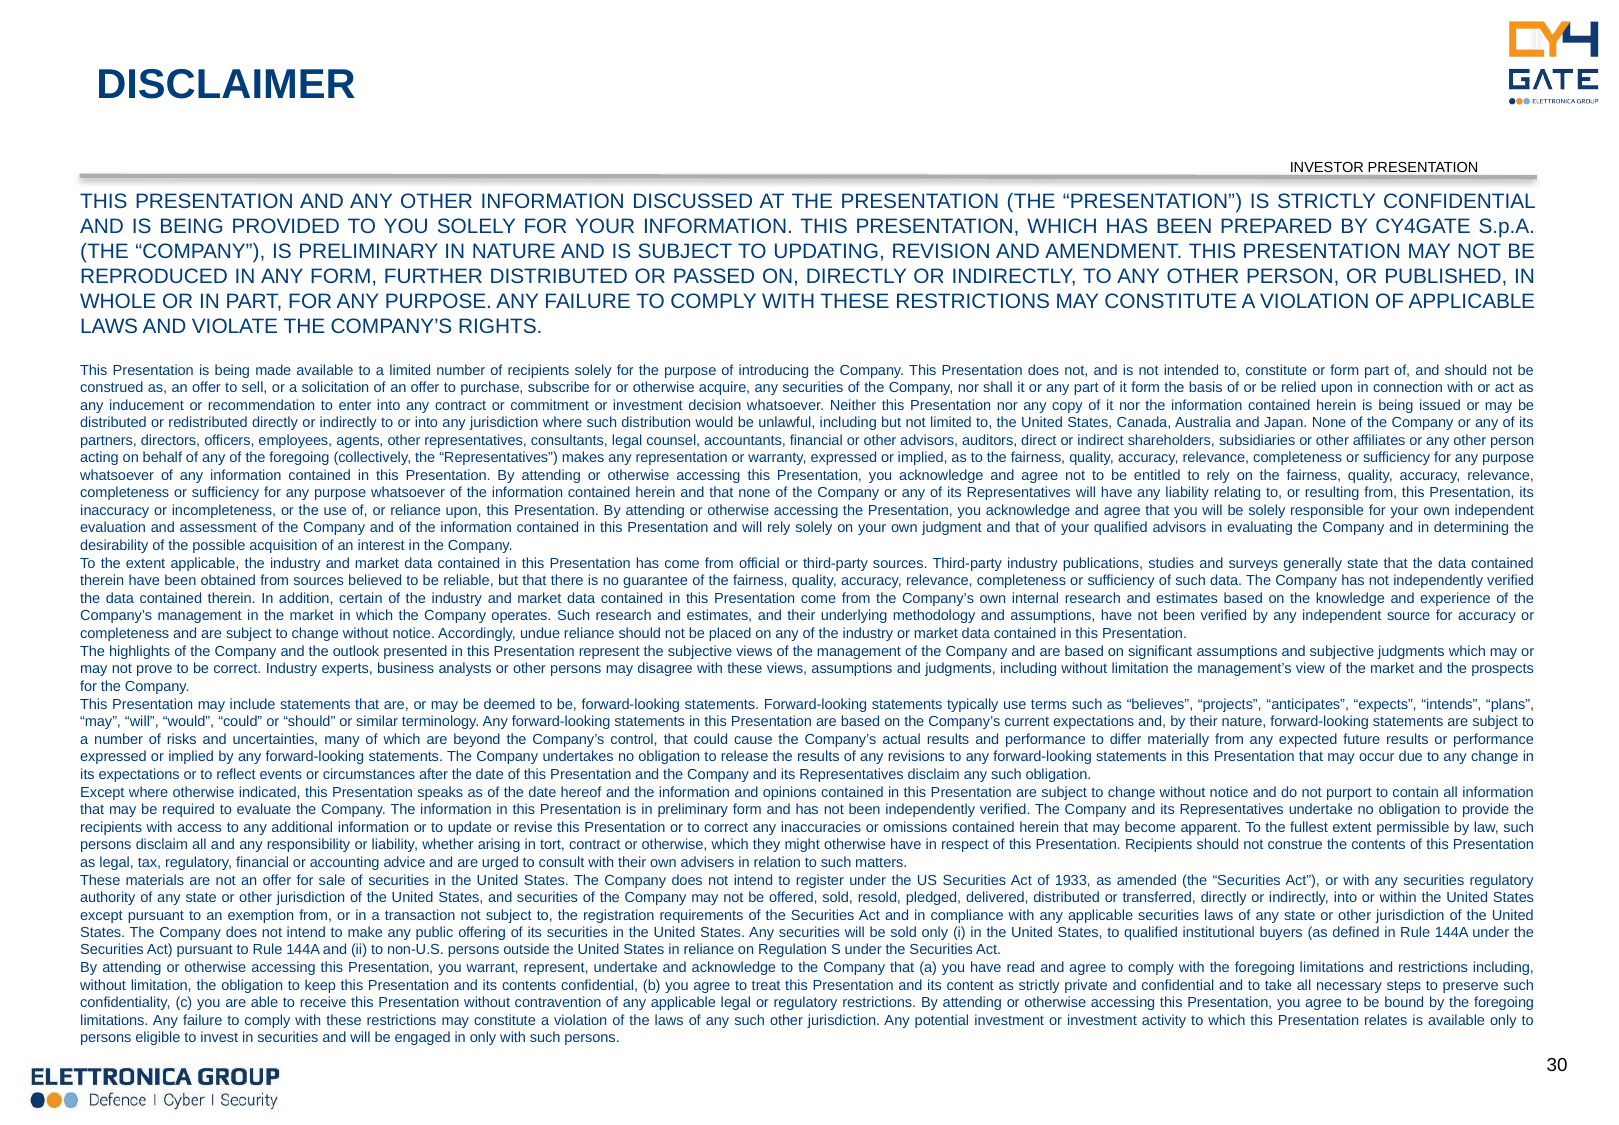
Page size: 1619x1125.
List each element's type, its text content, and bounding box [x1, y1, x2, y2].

title DISCLAIMER [81, 56, 1539, 122]
picture [22, 1062, 283, 1113]
picture [1490, 0, 1617, 127]
text_box THIS PRESENTATION AND ANY OTHER INFORMATION DISCUSSED AT THE PRESENTATION (THE “PRESENTATION”) IS STRICTLY CONFIDENTIAL AND IS BEING PROVIDED TO YOU SOLELY FOR YOUR INFORMATION. THIS PRESENTATION, WHICH HAS BEEN PREPARED BY CY4GATE S.p.A. (THE “COMPANY”), IS PRELIMINARY IN NATURE AND IS SUBJECT TO UPDATING, REVISION AND AMENDMENT. THIS PRESENTATION MAY NOT BE REPRODUCED IN ANY FORM, FURTHER DISTRIBUTED OR PASSED ON, DIRECTLY OR INDIRECTLY, TO ANY OTHER PERSON, OR PUBLISHED, IN WHOLE OR IN PART, FOR ANY PURPOSE. ANY FAILURE TO COMPLY WITH THESE RESTRICTIONS MAY CONSTITUTE A VIOLATION OF APPLICABLE LAWS AND VIOLATE THE COMPANY’S RIGHTS. This Presentation is being made available to a limited number of recipients solely for the purpose of introducing the Company. This Presentation does not, and is not intended to, constitute or form part of, and should not be construed as, an offer to sell, or a solicitation of an offer to purchase, subscribe for or otherwise acquire, any securities of the Company, nor shall it or any part of it form the basis of or be relied upon in connection with or act as any inducement or recommendation to enter into any contract or commitment or investment decision whatsoever. Neither this Presentation nor any copy of it nor the information contained herein is being issued or may be distributed or redistributed directly or indirectly to or into any jurisdiction where such distribution would be unlawful, including but not limited to, the United States, Canada, Australia and Japan. None of the Company or any of its partners, directors, officers, employees, agents, other representatives, consultants, legal counsel, accountants, financial or other advisors, auditors, direct or indirect shareholders, subsidiaries or other affiliates or any other person acting on behalf of any of the foregoing (collectively, the “Representatives”) makes any representation or warranty, expressed or implied, as to the fairness, quality, accuracy, relevance, completeness or sufficiency for any purpose whatsoever of any information contained in this Presentation. By attending or otherwise accessing this Presentation, you acknowledge and agree not to be entitled to rely on the fairness, quality, accuracy, relevance, completeness or sufficiency for any purpose whatsoever of the information contained herein and that none of the Company or any of its Representatives will have any liability relating to, or resulting from, this Presentation, its inaccuracy or incompleteness, or the use of, or reliance upon, this Presentation. By attending or otherwise accessing the Presentation, you acknowledge and agree that you will be solely responsible for your own independent evaluation and assessment of the Company and of the information contained in this Presentation and will rely solely on your own judgment and that of your qualified advisors in evaluating the Company and in determining the desirability of the possible acquisition of an interest in the Company. To the extent applicable, the industry and market data contained in this Presentation has come from official or third-party sources. Third-party industry publications, studies and surveys generally state that the data contained therein have been obtained from sources believed to be reliable, but that there is no guarantee of the fairness, quality, accuracy, relevance, completeness or sufficiency of such data. The Company has not independently verified the data contained therein. In addition, certain of the industry and market data contained in this Presentation come from the Company’s own internal research and estimates based on the knowledge and experience of the Company’s management in the market in which the Company operates. Such research and estimates, and their underlying methodology and assumptions, have not been verified by any independent source for accuracy or completeness and are subject to change without notice. Accordingly, undue reliance should not be placed on any of the industry or market data contained in this Presentation. The highlights of the Company and the outlook presented in this Presentation represent the subjective views of the management of the Company and are based on significant assumptions and subjective judgments which may or may not prove to be correct. Industry experts, business analysts or other persons may disagree with these views, assumptions and judgments, including without limitation the management’s view of the market and the prospects for the Company. This Presentation may include statements that are, or may be deemed to be, forward-looking statements. Forward-looking statements typically use terms such as “believes”, “projects”, “anticipates”, “expects”, “intends”, “plans”, “may”, “will”, “would”, “could” or “should” or similar terminology. Any forward-looking statements in this Presentation are based on the Company’s current expectations and, by their nature, forward-looking statements are subject to a number of risks and uncertainties, many of which are beyond the Company’s control, that could cause the Company’s actual results and performance to differ materially from any expected future results or performance expressed or implied by any forward-looking statements. The Company undertakes no obligation to release the results of any revisions to any forward-looking statements in this Presentation that may occur due to any change in its expectations or to reflect events or circumstances after the date of this Presentation and the Company and its Representatives disclaim any such obligation. Except where otherwise indicated, this Presentation speaks as of the date hereof and the information and opinions contained in this Presentation are subject to change without notice and do not purport to contain all information that may be required to evaluate the Company. The information in this Presentation is in preliminary form and has not been independently verified. The Company and its Representatives undertake no obligation to provide the recipients with access to any additional information or to update or revise this Presentation or to correct any inaccuracies or omissions contained herein that may become apparent. To the fullest extent permissible by law, such persons disclaim all and any responsibility or liability, whether arising in tort, contract or otherwise, which they might otherwise have in respect of this Presentation. Recipients should not construe the contents of this Presentation as legal, tax, regulatory, financial or accounting advice and are urged to consult with their own advisers in relation to such matters. These materials are not an offer for sale of securities in the United States. The Company does not intend to register under the US Securities Act of 1933, as amended (the “Securities Act”), or with any securities regulatory authority of any state or other jurisdiction of the United States, and securities of the Company may not be offered, sold, resold, pledged, delivered, distributed or transferred, directly or indirectly, into or within the United States except pursuant to an exemption from, or in a transaction not subject to, the registration requirements of the Securities Act and in compliance with any applicable securities laws of any state or other jurisdiction of the United States. The Company does not intend to make any public offering of its securities in the United States. Any securities will be sold only (i) in the United States, to qualified institutional buyers (as defined in Rule 144A under the Securities Act) pursuant to Rule 144A and (ii) to non-U.S. persons outside the United States in reliance on Regulation S under the Securities Act. By attending or otherwise accessing this Presentation, you warrant, represent, undertake and acknowledge to the Company that (a) you have read and agree to comply with the foregoing limitations and restrictions including, without limitation, the obligation to keep this Presentation and its contents confidential, (b) you agree to treat this Presentation and its content as strictly private and confidential and to take all necessary steps to preserve such confidentiality, (c) you are able to receive this Presentation without contravention of any applicable legal or regulatory restrictions. By attending or otherwise accessing this Presentation, you agree to be bound by the foregoing limitations. Any failure to comply with these restrictions may constitute a violation of the laws of any such other jurisdiction. Any potential investment or investment activity to which this Presentation relates is available only to persons eligible to invest in securities and will be engaged in only with such persons. [78, 187, 1536, 1031]
